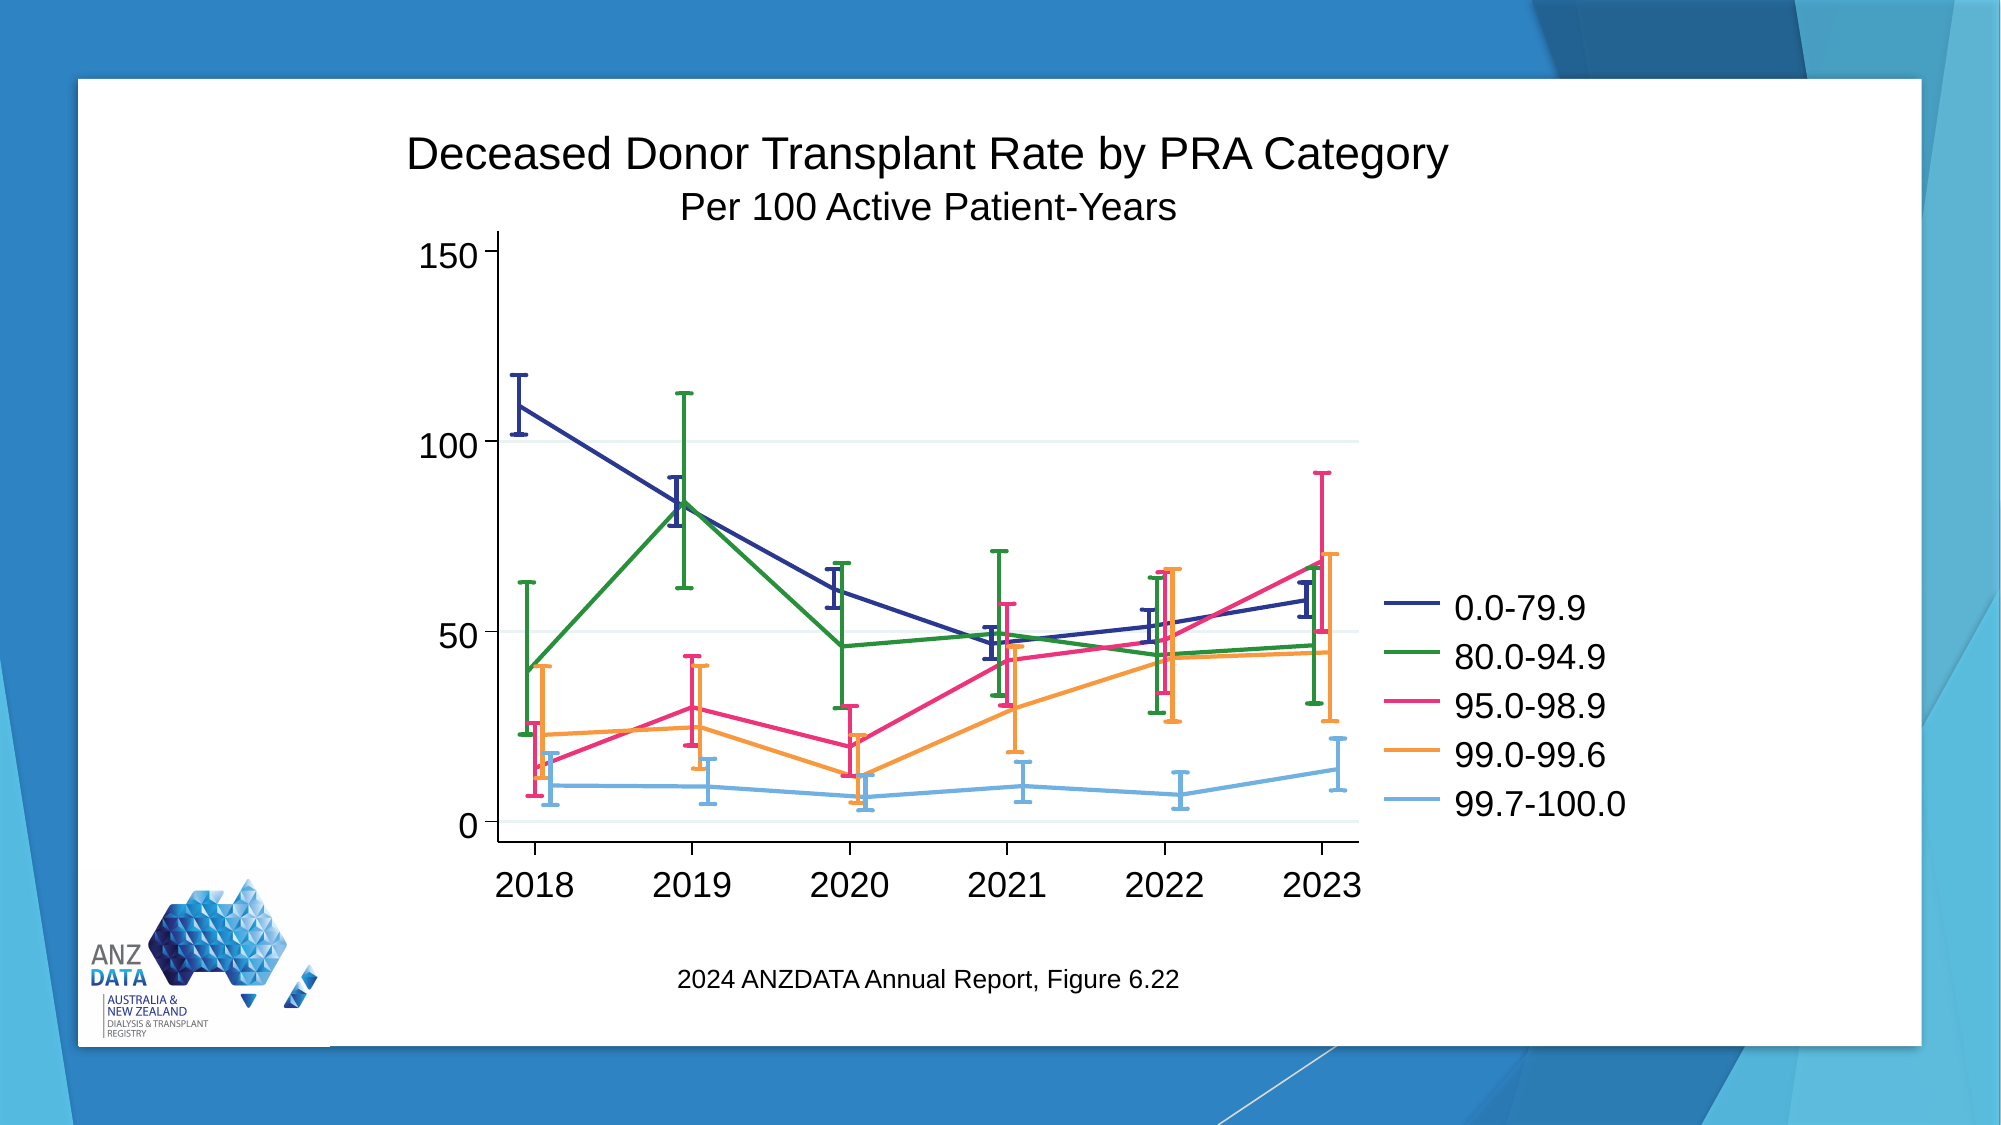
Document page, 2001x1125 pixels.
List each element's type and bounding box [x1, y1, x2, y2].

text_box [0, 0, 2000, 1125]
picture [78, 868, 331, 1047]
picture [353, 89, 1647, 1032]
